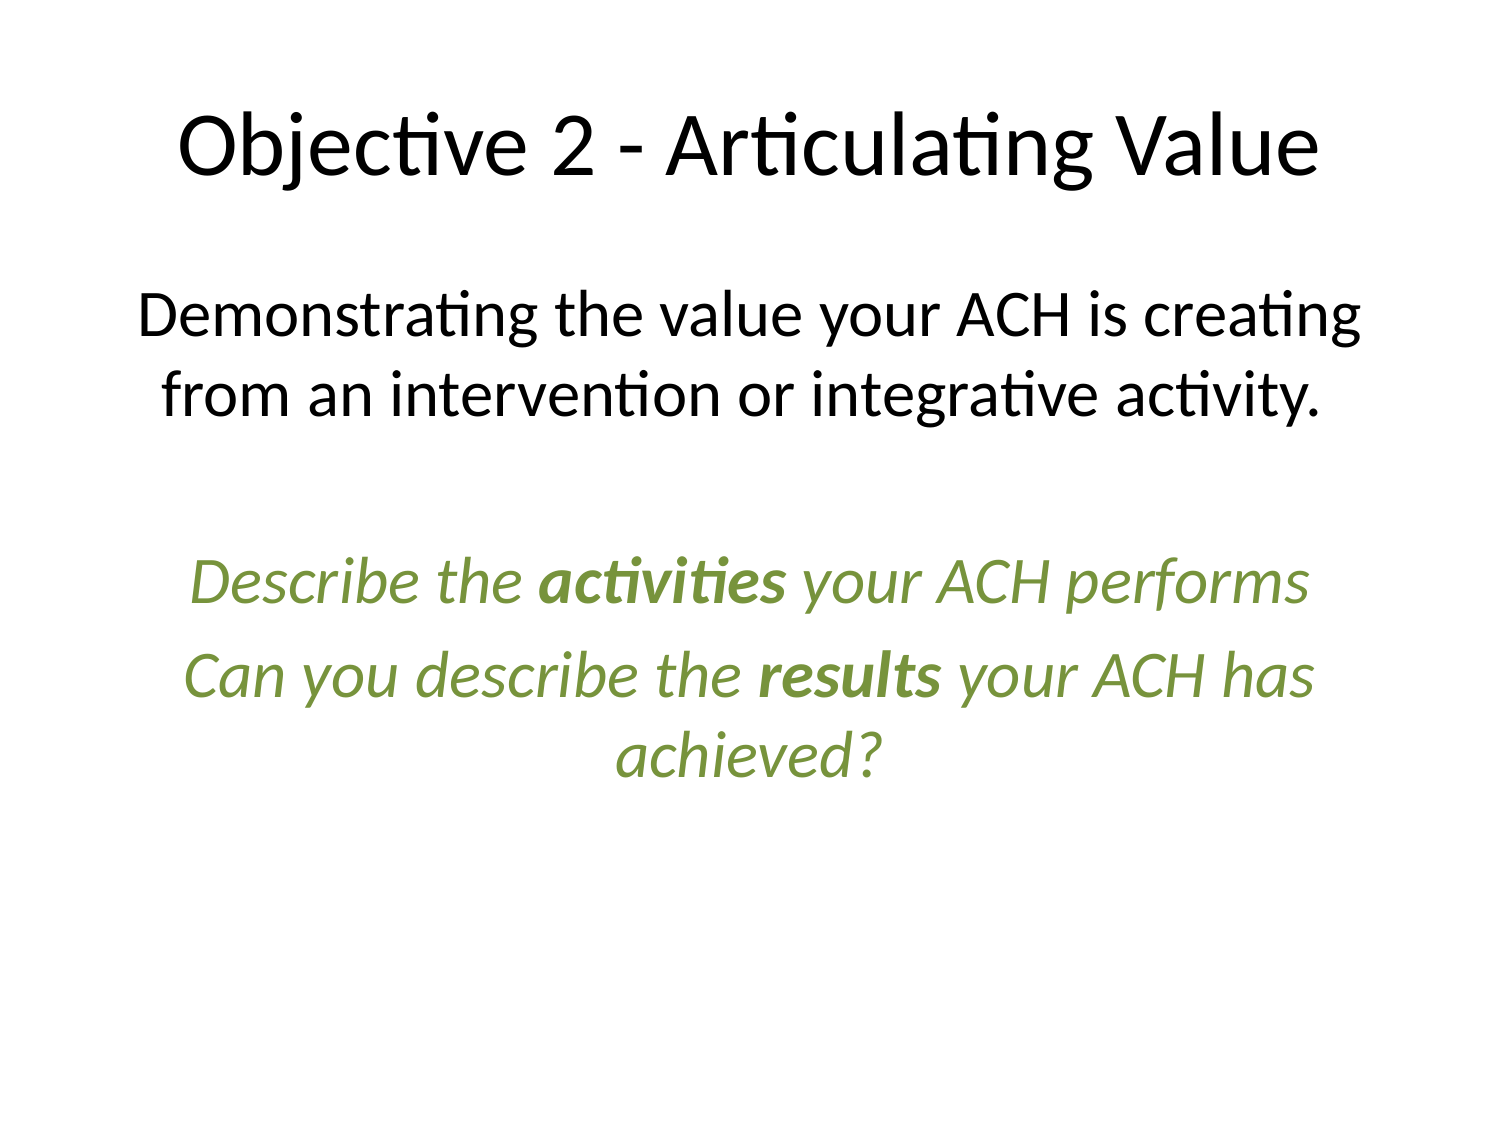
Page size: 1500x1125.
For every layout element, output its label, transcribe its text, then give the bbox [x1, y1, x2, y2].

list Demonstrating the value your ACH is creating from an intervention or integrative activity. Describe the activities your ACH performs Can you describe the results your ACH has achieved? [75, 262, 1425, 1005]
title Objective 2 - Articulating Value [75, 45, 1425, 233]
